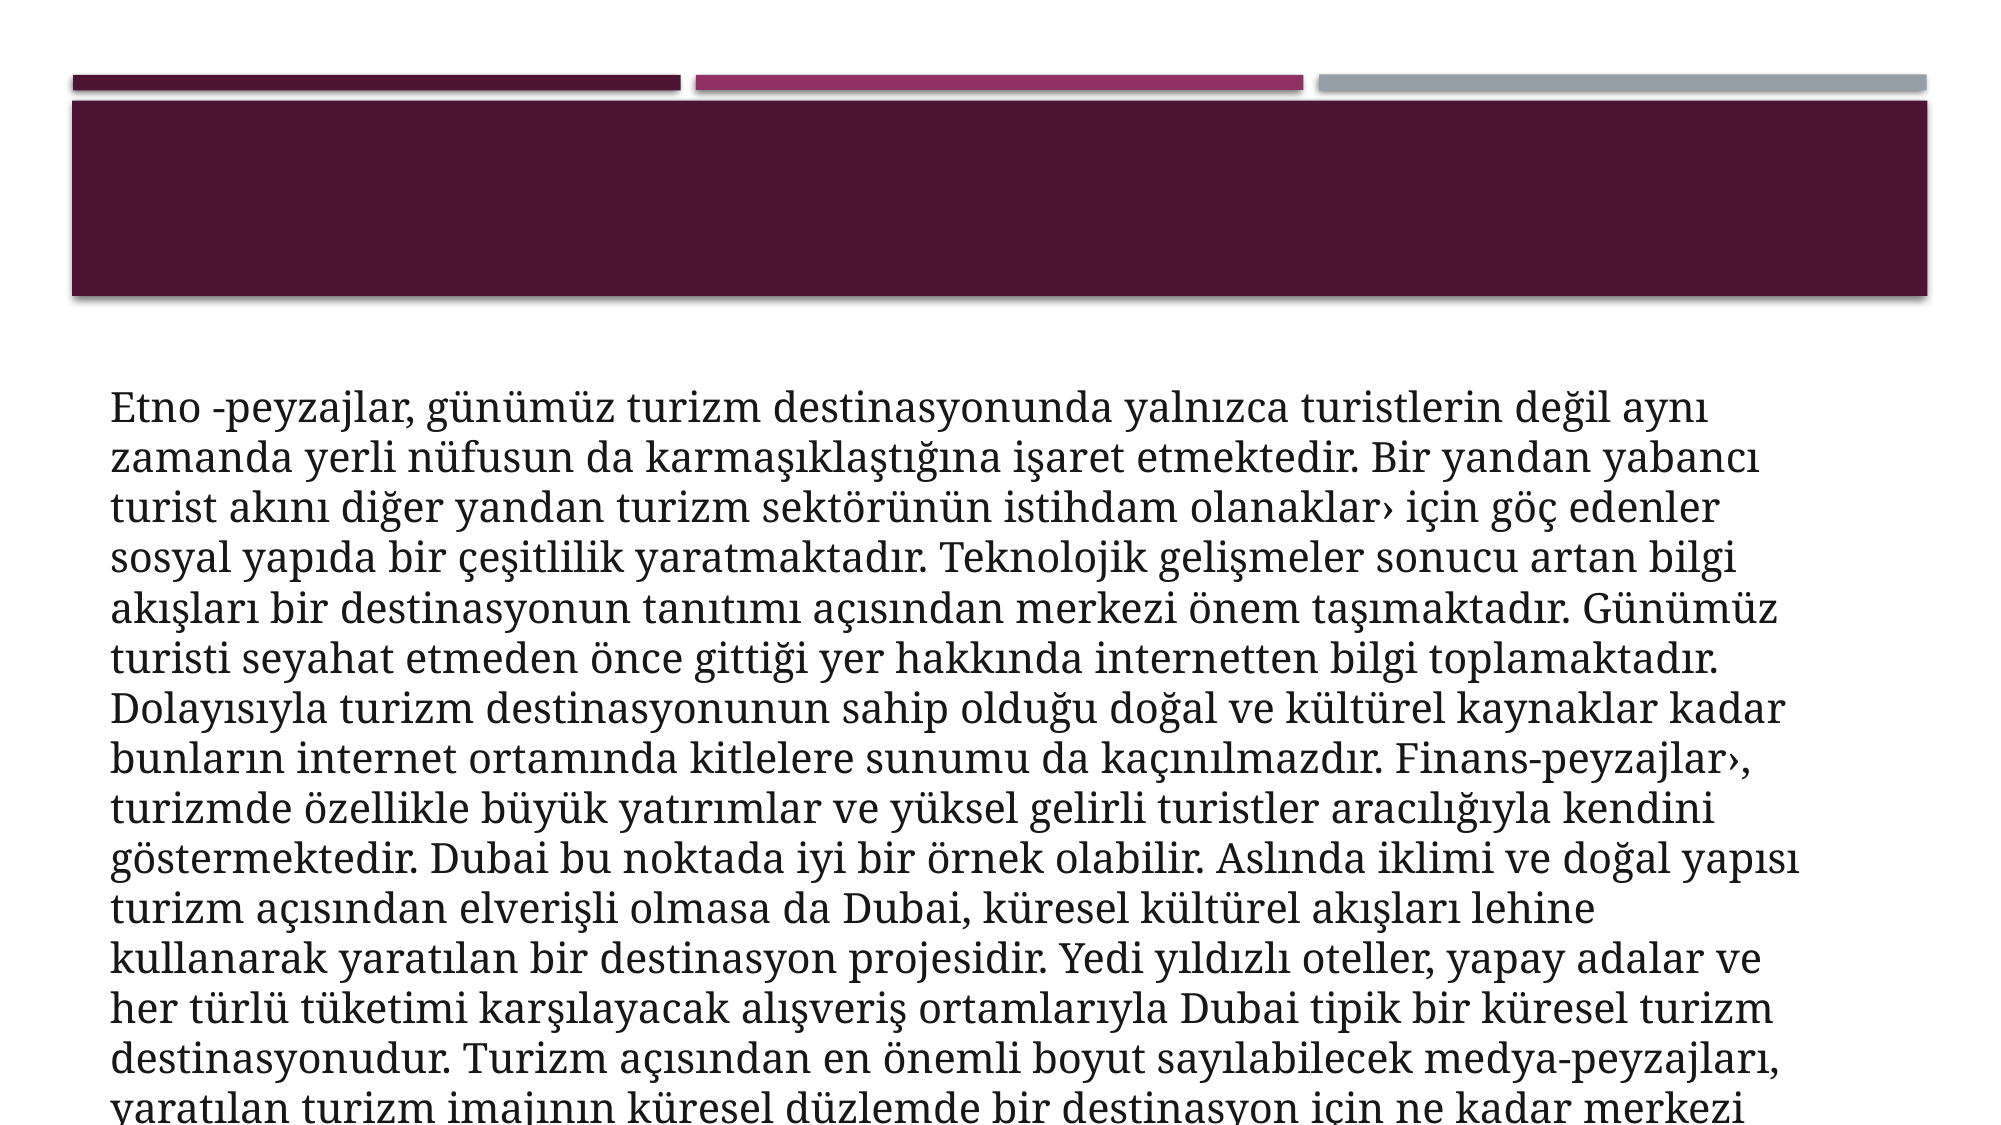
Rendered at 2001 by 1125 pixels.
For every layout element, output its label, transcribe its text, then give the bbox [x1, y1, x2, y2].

text_box Etno -peyzajlar, günümüz turizm destinasyonunda yalnızca turistlerin değil aynı zamanda yerli nüfusun da karmaşıklaştığına işaret etmektedir. Bir yandan yabancı turist akını diğer yandan turizm sektörünün istihdam olanaklar› için göç edenler sosyal yapıda bir çeşitlilik yaratmaktadır. Teknolojik gelişmeler sonucu artan bilgi akışları bir destinasyonun tanıtımı açısından merkezi önem taşımaktadır. Günümüz turisti seyahat etmeden önce gittiği yer hakkında internetten bilgi toplamaktadır. Dolayısıyla turizm destinasyonunun sahip olduğu doğal ve kültürel kaynaklar kadar bunların internet ortamında kitlelere sunumu da kaçınılmazdır. Finans-peyzajlar›, turizmde özellikle büyük yatırımlar ve yüksel gelirli turistler aracılığıyla kendini göstermektedir. Dubai bu noktada iyi bir örnek olabilir. Aslında iklimi ve doğal yapısı turizm açısından elverişli olmasa da Dubai, küresel kültürel akışları lehine kullanarak yaratılan bir destinasyon projesidir. Yedi yıldızlı oteller, yapay adalar ve her türlü tüketimi karşılayacak alışveriş ortamlarıyla Dubai tipik bir küresel turizm destinasyonudur. Turizm açısından en önemli boyut sayılabilecek medya-peyzajları, yaratılan turizm imajının küresel düzlemde bir destinasyon için ne kadar merkezi olduğuna işaret etmektedir. [95, 373, 1827, 1125]
